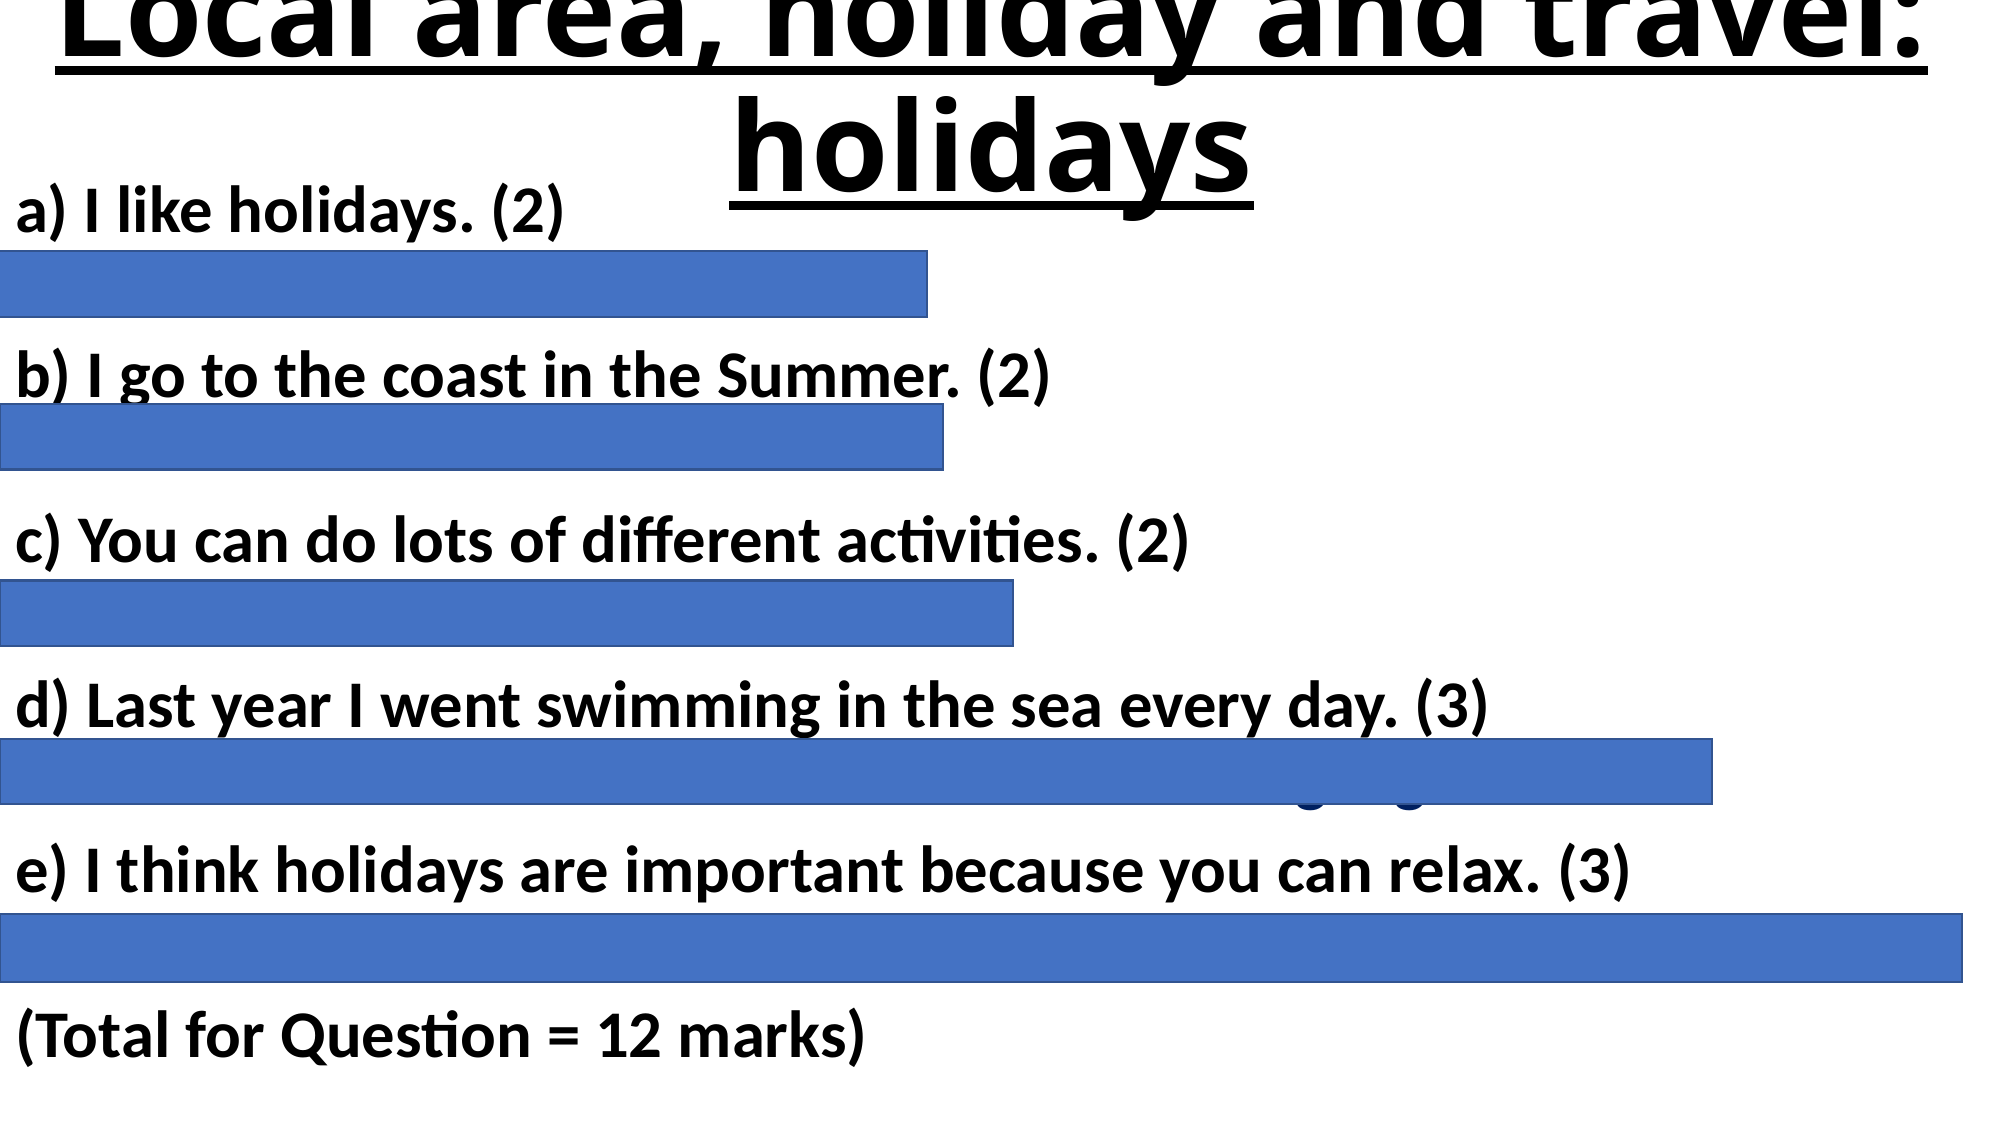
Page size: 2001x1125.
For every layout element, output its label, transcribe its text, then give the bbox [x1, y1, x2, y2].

text_box [0, 913, 1963, 983]
text_box [0, 738, 1713, 805]
text_box [0, 403, 944, 471]
text_box [0, 250, 928, 318]
text_box [0, 579, 1014, 647]
title Local area, holiday and travel: holidays [0, 0, 1984, 167]
list a) I like holidays. (2) Mi piacciono le vacanze. b) I go to the coast in the Summer. (2) D’estate vado sulla costa. c) You can do lots of different activities. (2) Si possono fare varie attività. d) Last year I went swimming in the sea every day. (3) L’anno socrso sono andata a nuotare al mare ogni giorno. e) I think holidays are important because you can relax. (3) Penso che le vacanze siano importanti perché ci si può rilassare. (Total for Question = 12 marks) [0, 167, 2000, 1125]
